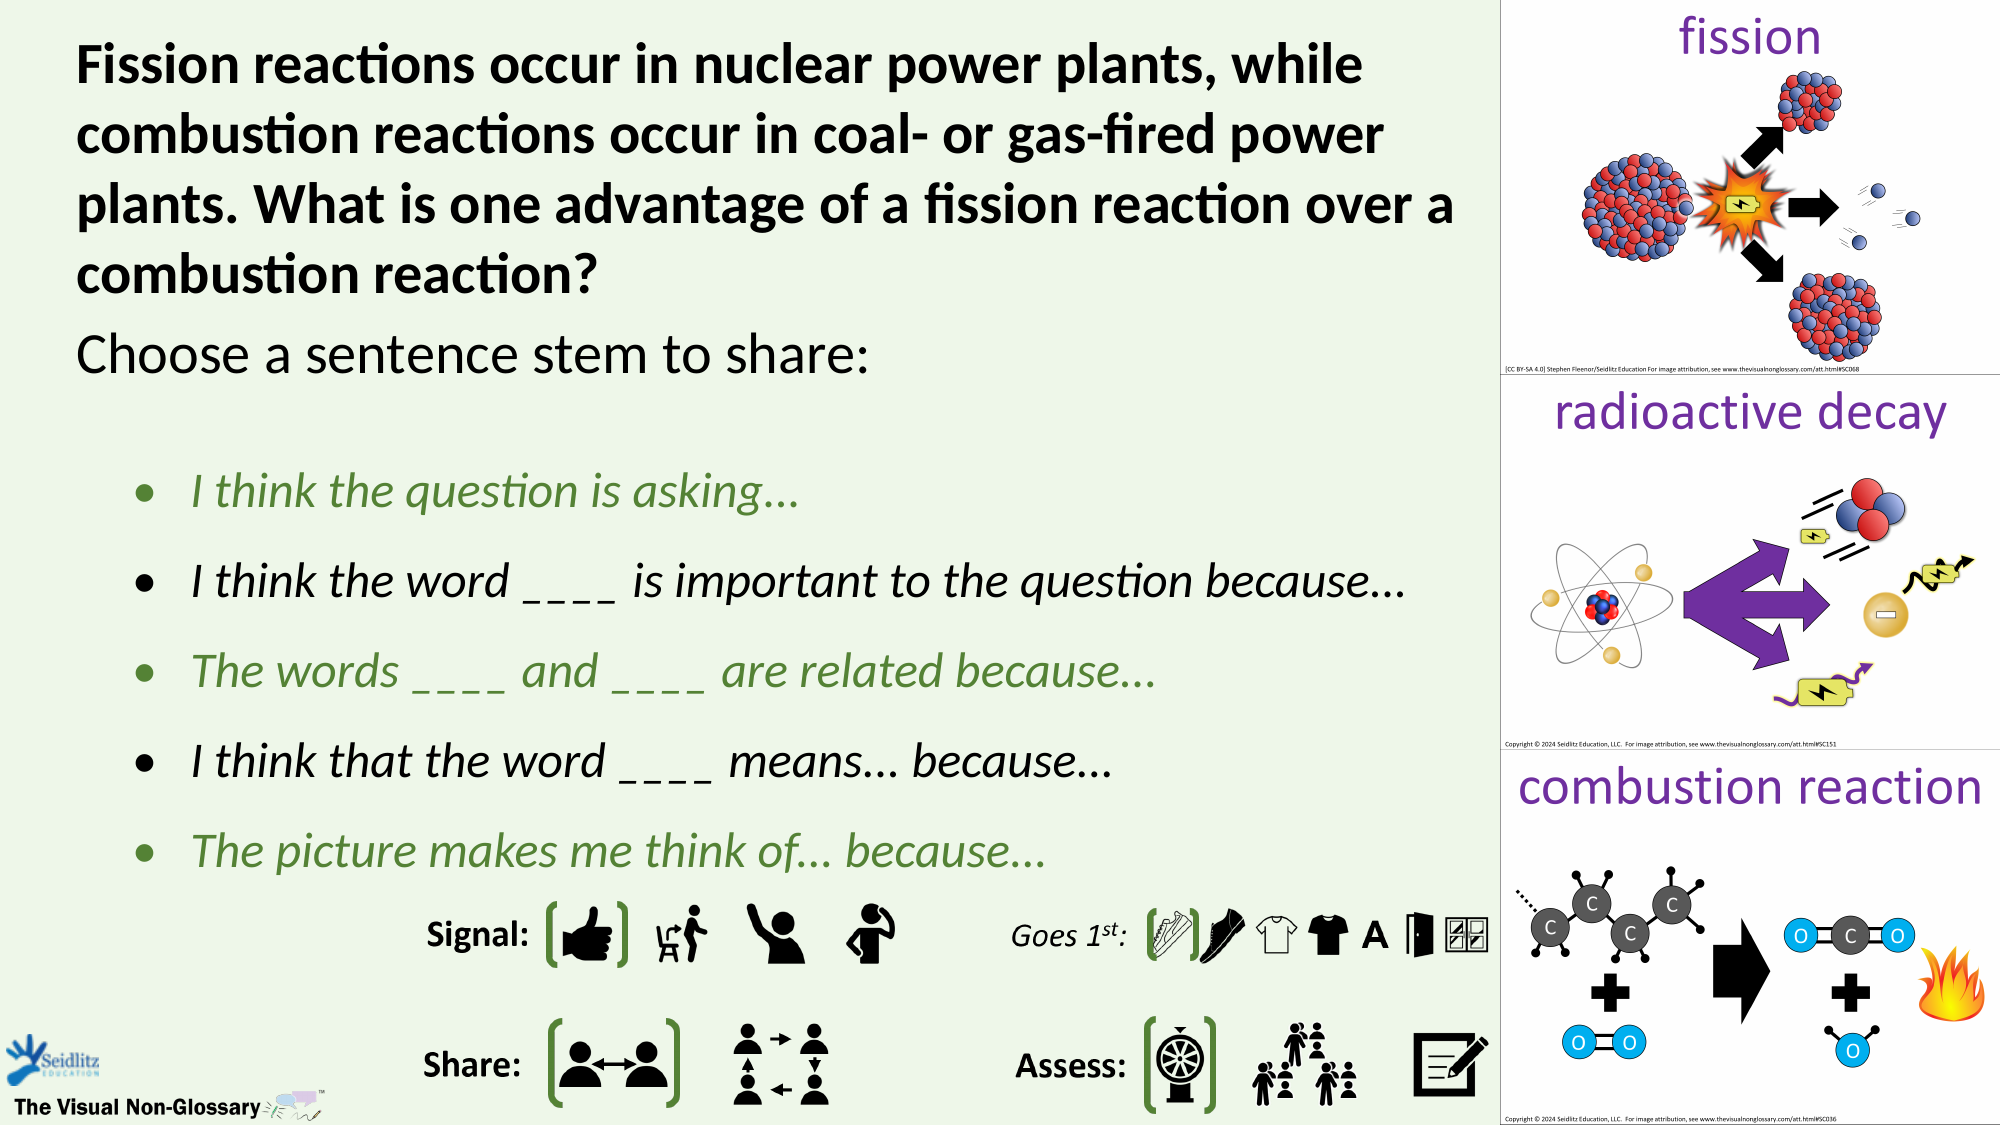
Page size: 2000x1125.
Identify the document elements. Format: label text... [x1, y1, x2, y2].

picture [0, 1034, 328, 1125]
picture [1499, 0, 2000, 1125]
text_box Choose a sentence stem to share: [61, 307, 1479, 393]
picture [400, 899, 1489, 1114]
text_box Fission reactions occur in nuclear power plants, while combustion reactions occur in coal- or gas-fired power plants. What is one advantage of a fission reaction over a combustion reaction? [61, 17, 1479, 307]
text_box • I think the question is asking... • I think the word ____ is important to the question because... • The words ____ and ____ are related because... • I think that the word ____ means... because... • The picture makes me think of... because... [116, 374, 1424, 885]
